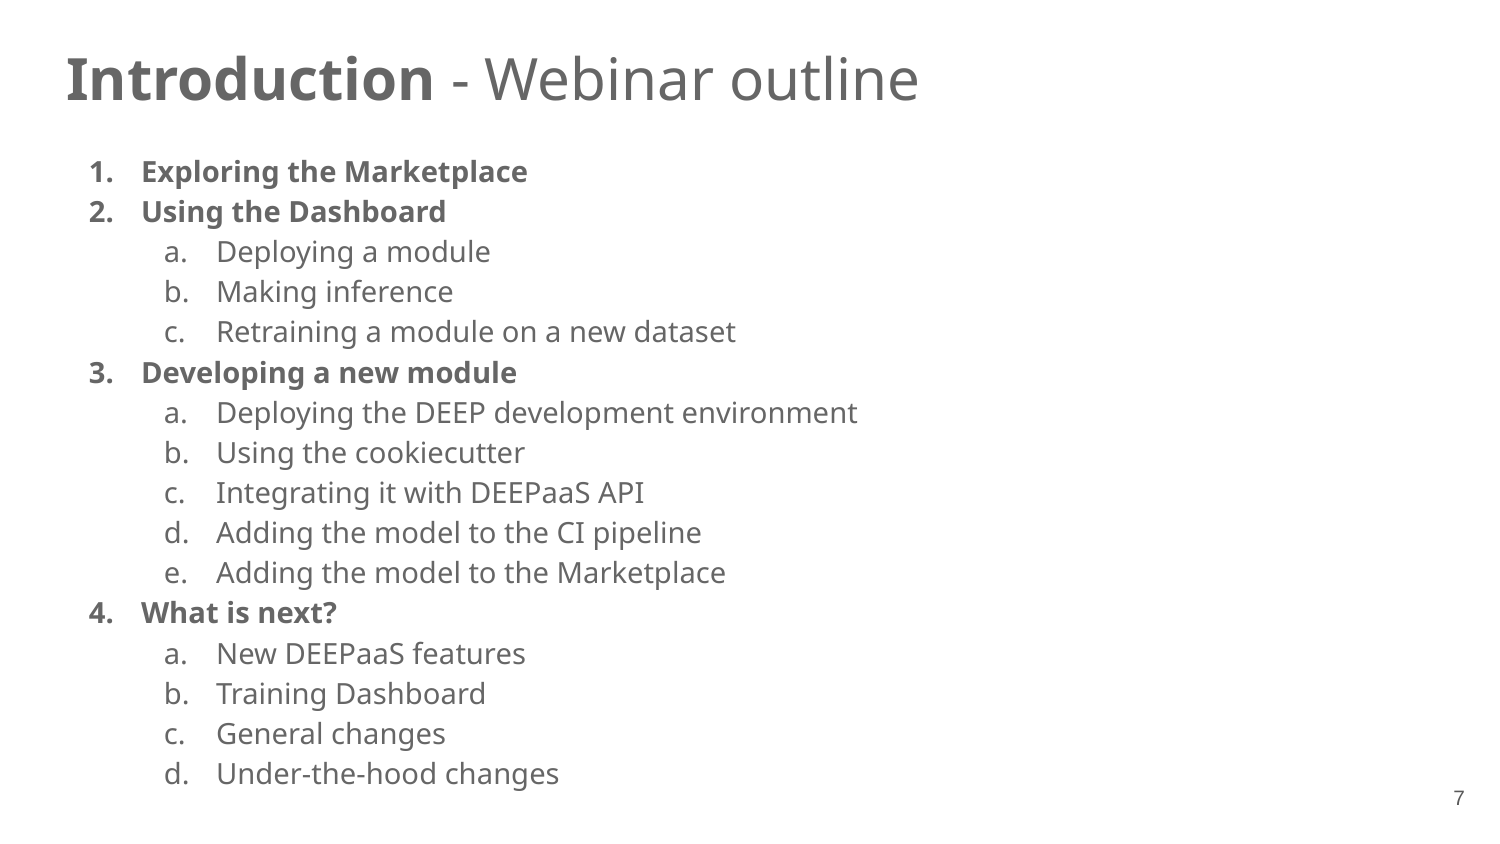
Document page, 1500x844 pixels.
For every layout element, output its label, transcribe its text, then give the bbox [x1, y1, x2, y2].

list Exploring the Marketplace Using the Dashboard Deploying a module Making inference Retraining a module on a new dataset Developing a new module Deploying the DEEP development environment Using the cookiecutter Integrating it with DEEPaaS API Adding the model to the CI pipeline Adding the model to the Marketplace What is next? New DEEPaaS features Training Dashboard General changes Under-the-hood changes [51, 132, 1449, 783]
title Introduction - Webinar outline [51, 27, 1449, 121]
slide_number ‹#› [1389, 764, 1480, 830]
